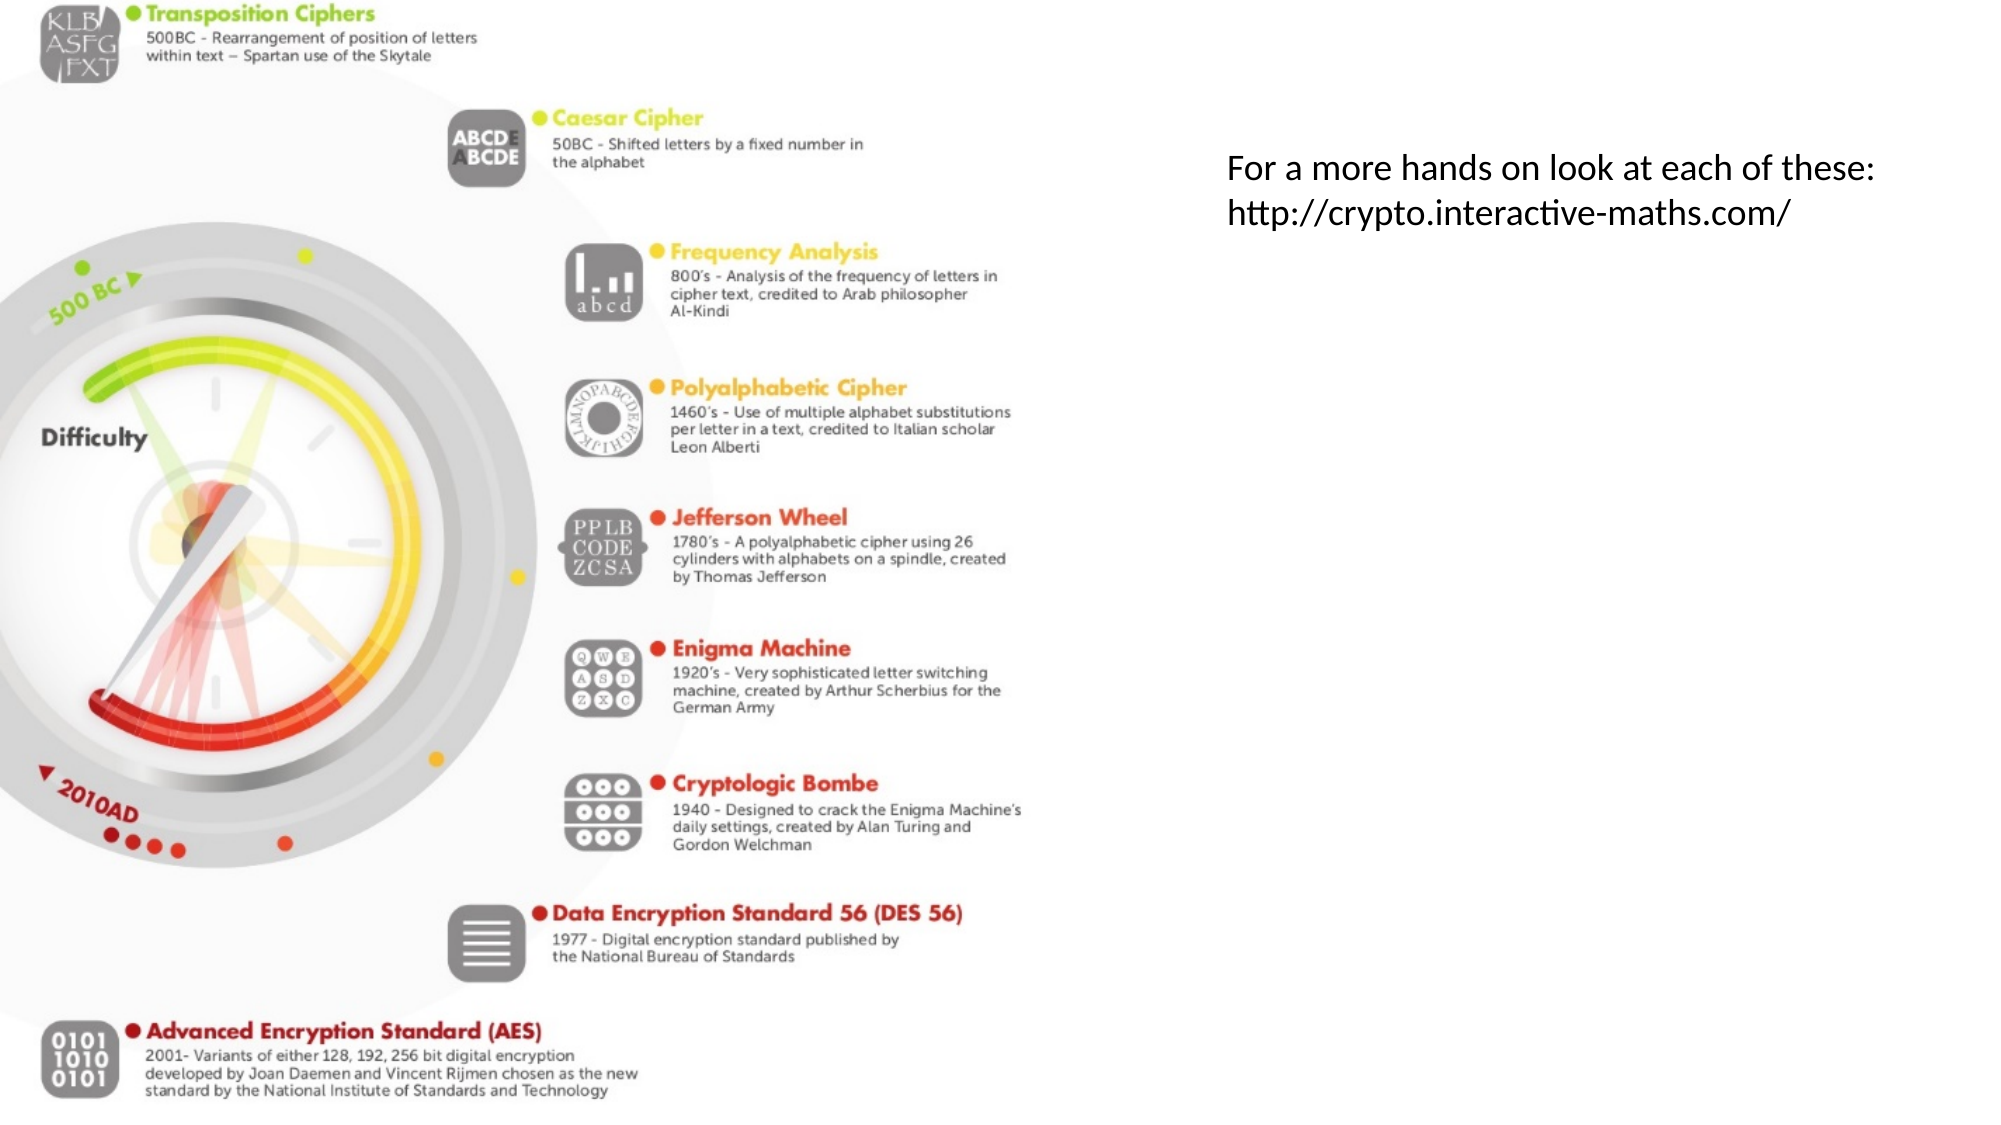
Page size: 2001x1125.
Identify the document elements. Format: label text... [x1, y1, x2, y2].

text_box For a more hands on look at each of these: http://crypto.interactive-maths.com/ [1212, 136, 1900, 241]
picture [0, 0, 1080, 1125]
